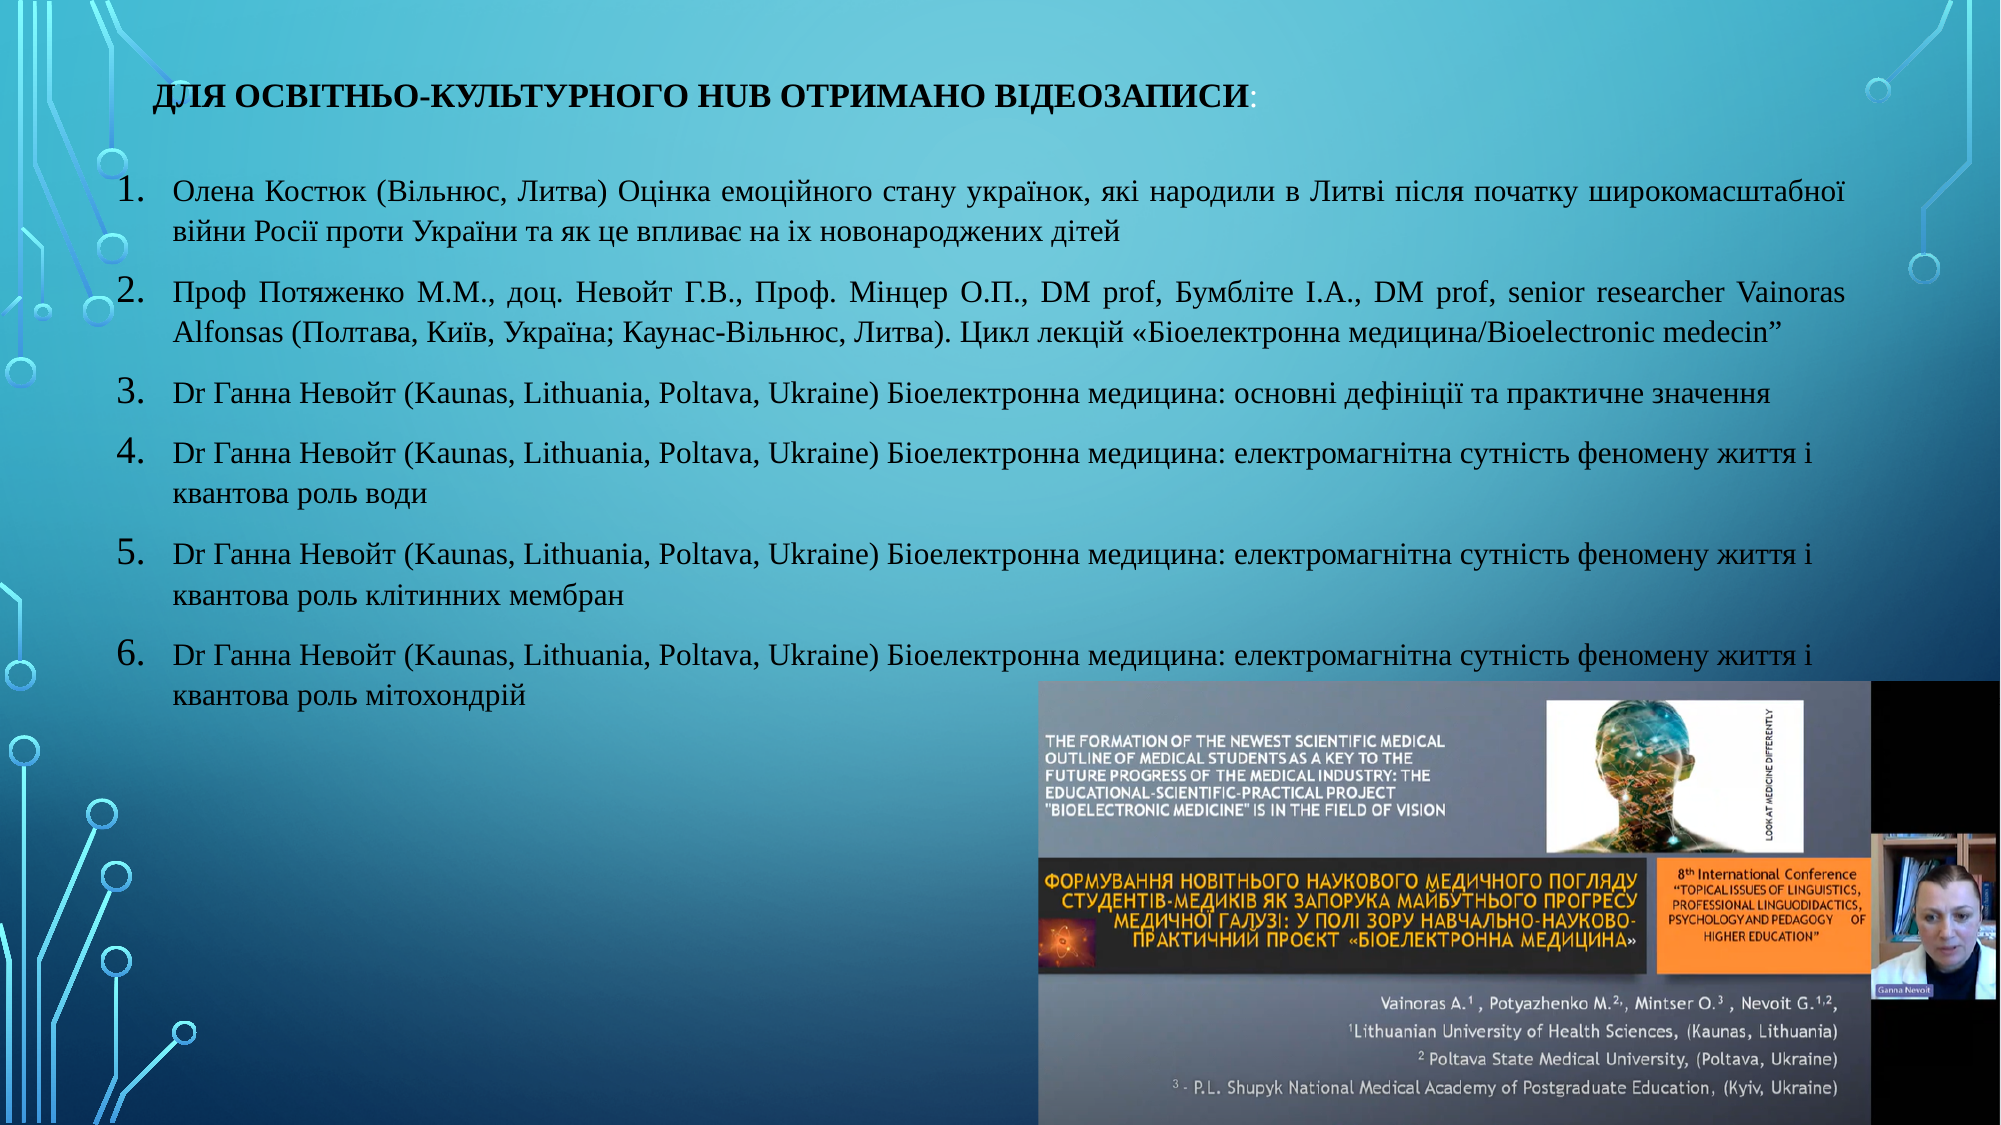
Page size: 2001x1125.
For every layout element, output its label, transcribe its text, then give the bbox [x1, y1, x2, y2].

list Олена Костюк (Вільнюс, Литва) Оцінка емоційного стану українок, які народили в Литві після початку широкомасштабної війни Росії проти України та як це впливає на іх новонароджених дітей Проф Потяженко М.М., доц. Невойт Г.В., Проф. Мінцер О.П., DM prof, Бумбліте І.А., DM prof, senior researcher Vainoras Alfonsas (Полтава, Київ, Україна; Каунас-Вільнюс, Литва). Цикл лекцій «Біоелектронна медицина/Bioelectronic medecin” Dr Ганна Невойт (Kaunas, Lithuania, Poltava, Ukraine) Біоелектронна медицина: основні дефініції та практичне значення Dr Ганна Невойт (Kaunas, Lithuania, Poltava, Ukraine) Біоелектронна медицина: електромагнітна сутність феномену життя і квантова роль води Dr Ганна Невойт (Kaunas, Lithuania, Poltava, Ukraine) Біоелектронна медицина: електромагнітна сутність феномену життя і квантова роль клітинних мембран Dr Ганна Невойт (Kaunas, Lithuania, Poltava, Ukraine) Біоелектронна медицина: електромагнітна сутність феномену життя і квантова роль мітохондрій [101, 159, 1863, 682]
picture [1038, 681, 2000, 1125]
title Для освітньо-культурного Hub отримано відеозаписи: [137, 34, 1288, 123]
